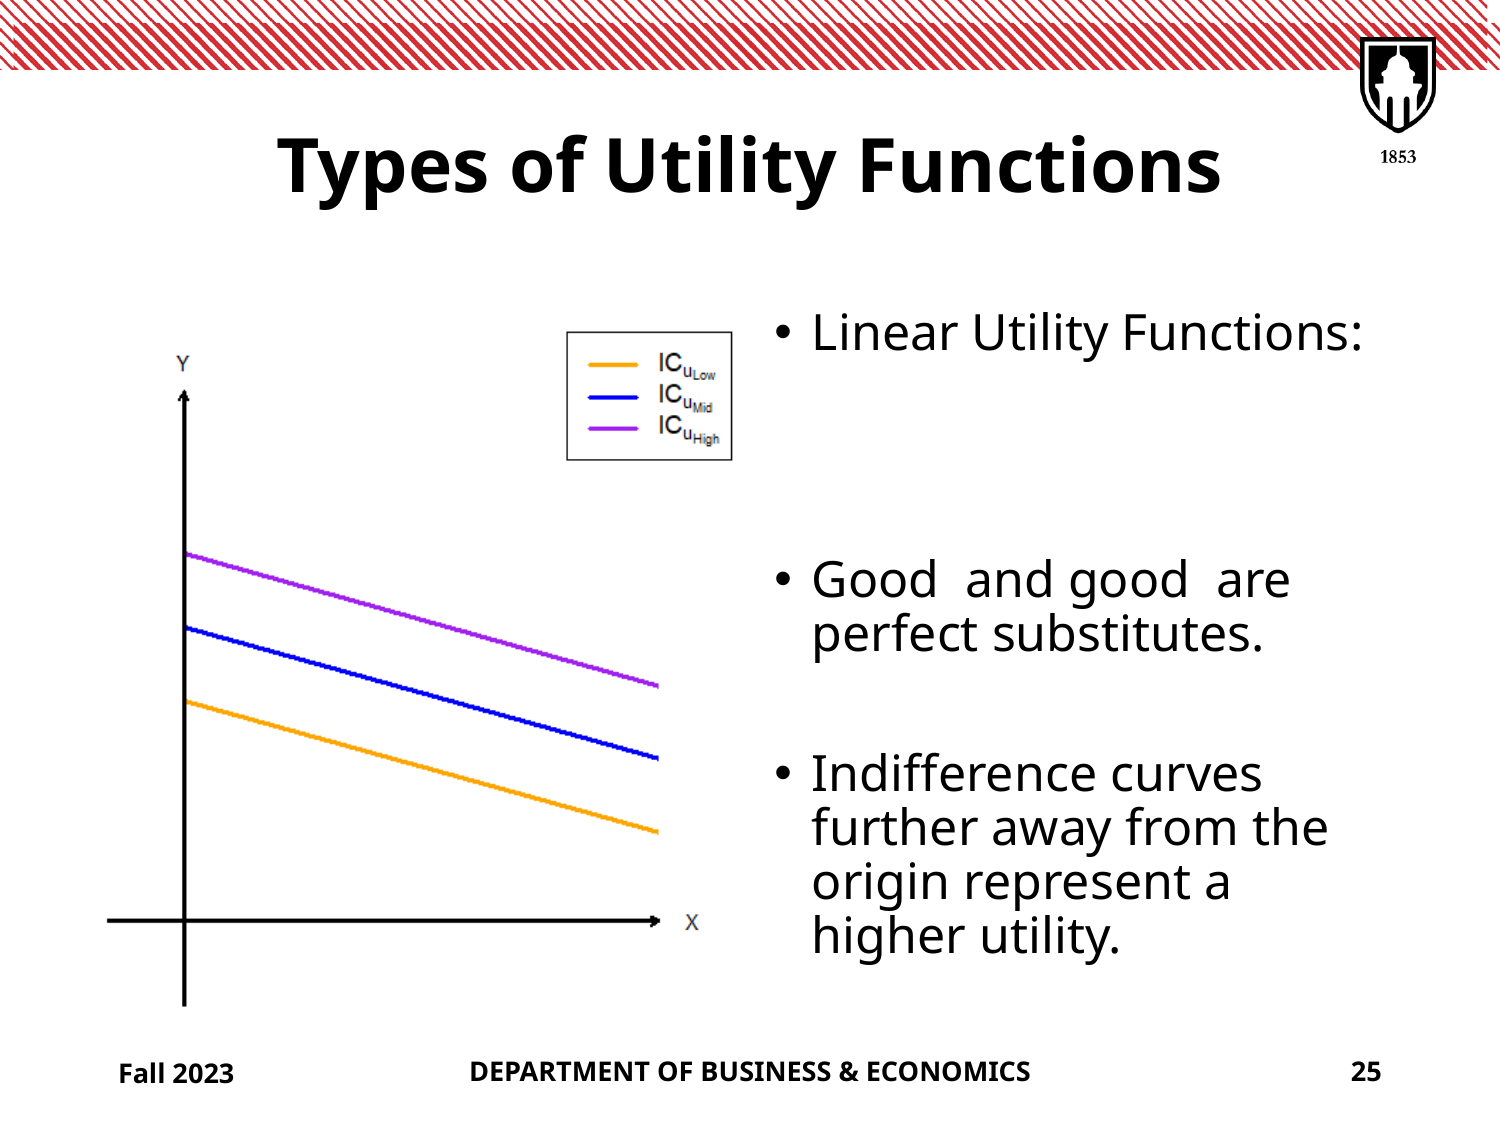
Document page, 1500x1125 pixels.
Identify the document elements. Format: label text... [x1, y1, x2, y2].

slide_number 25 [1059, 1042, 1397, 1103]
slide_number Fall 2023 [103, 1042, 277, 1103]
picture [0, 0, 1500, 163]
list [103, 302, 741, 1011]
title Types of Utility Functions [103, 59, 1397, 278]
footer DEPARTMENT OF BUSINESS & ECONOMICS [277, 1042, 1059, 1103]
